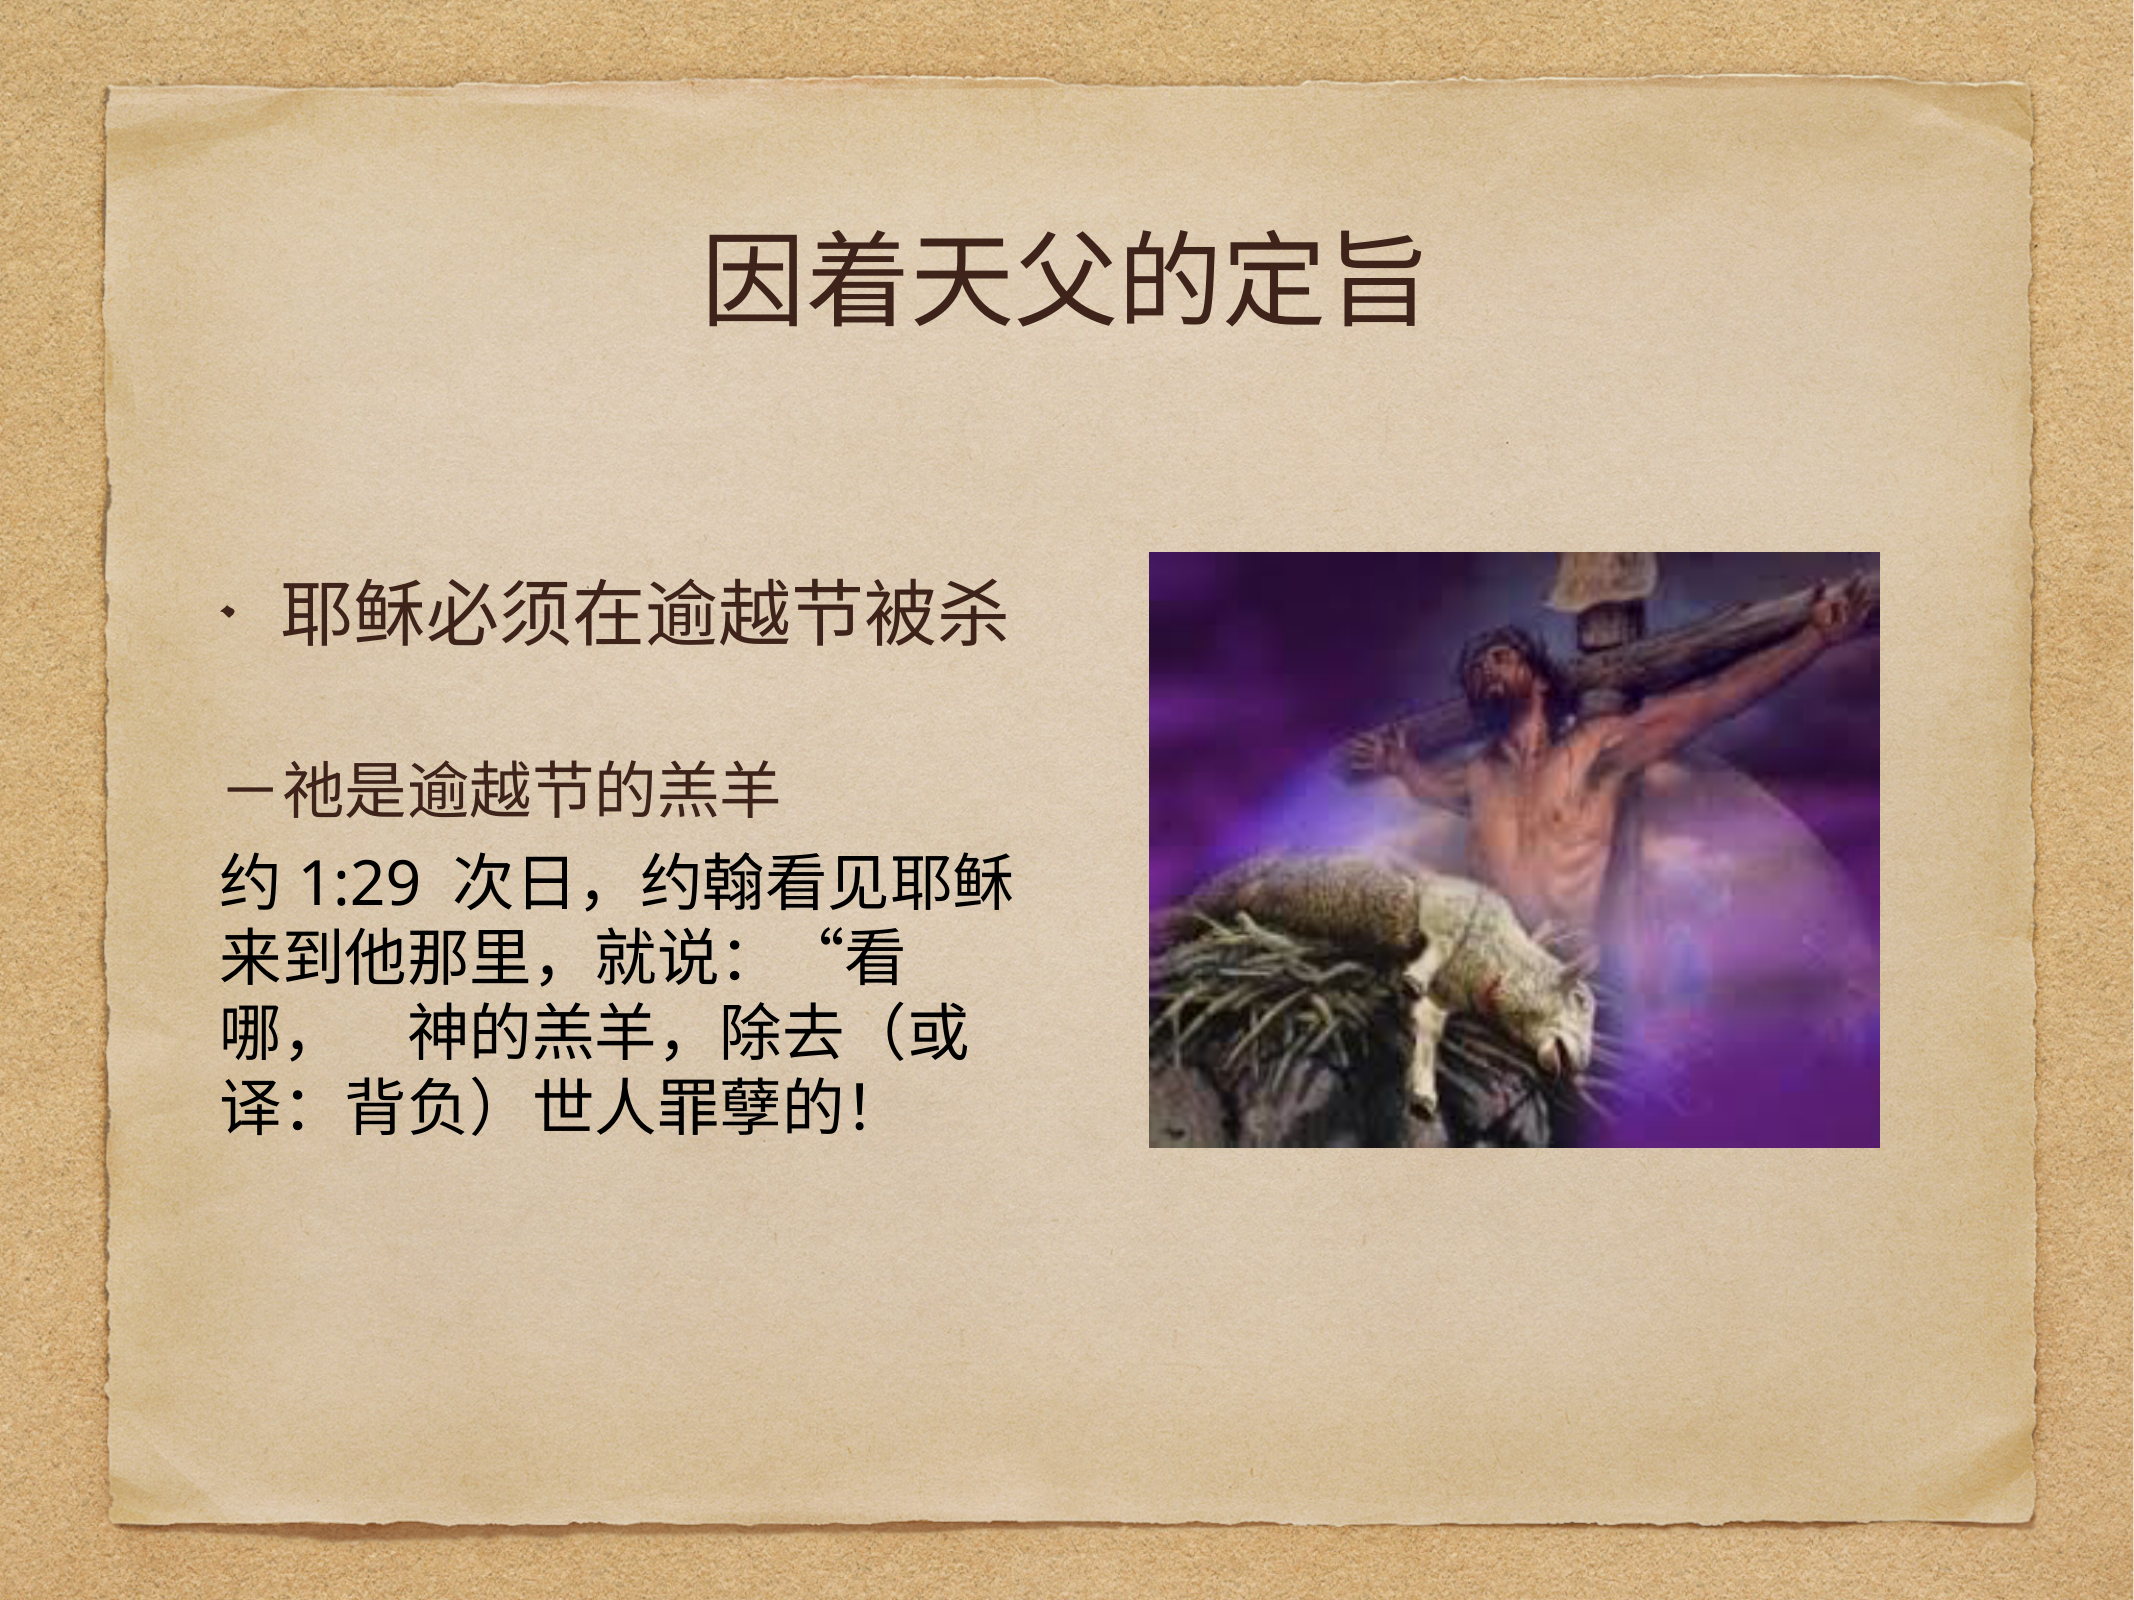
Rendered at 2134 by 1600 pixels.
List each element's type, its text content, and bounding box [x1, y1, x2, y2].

list 耶稣必须在逾越节被杀 －祂是逾越节的羔羊 约1:29 次日，约翰看见耶稣来到他那里，就说：“看哪， 神的羔羊，除去（或译：背负）世人罪孽的！ [211, 330, 1027, 1337]
picture [0, 0, 2134, 1600]
title 因着天父的定旨 [207, 103, 1926, 451]
